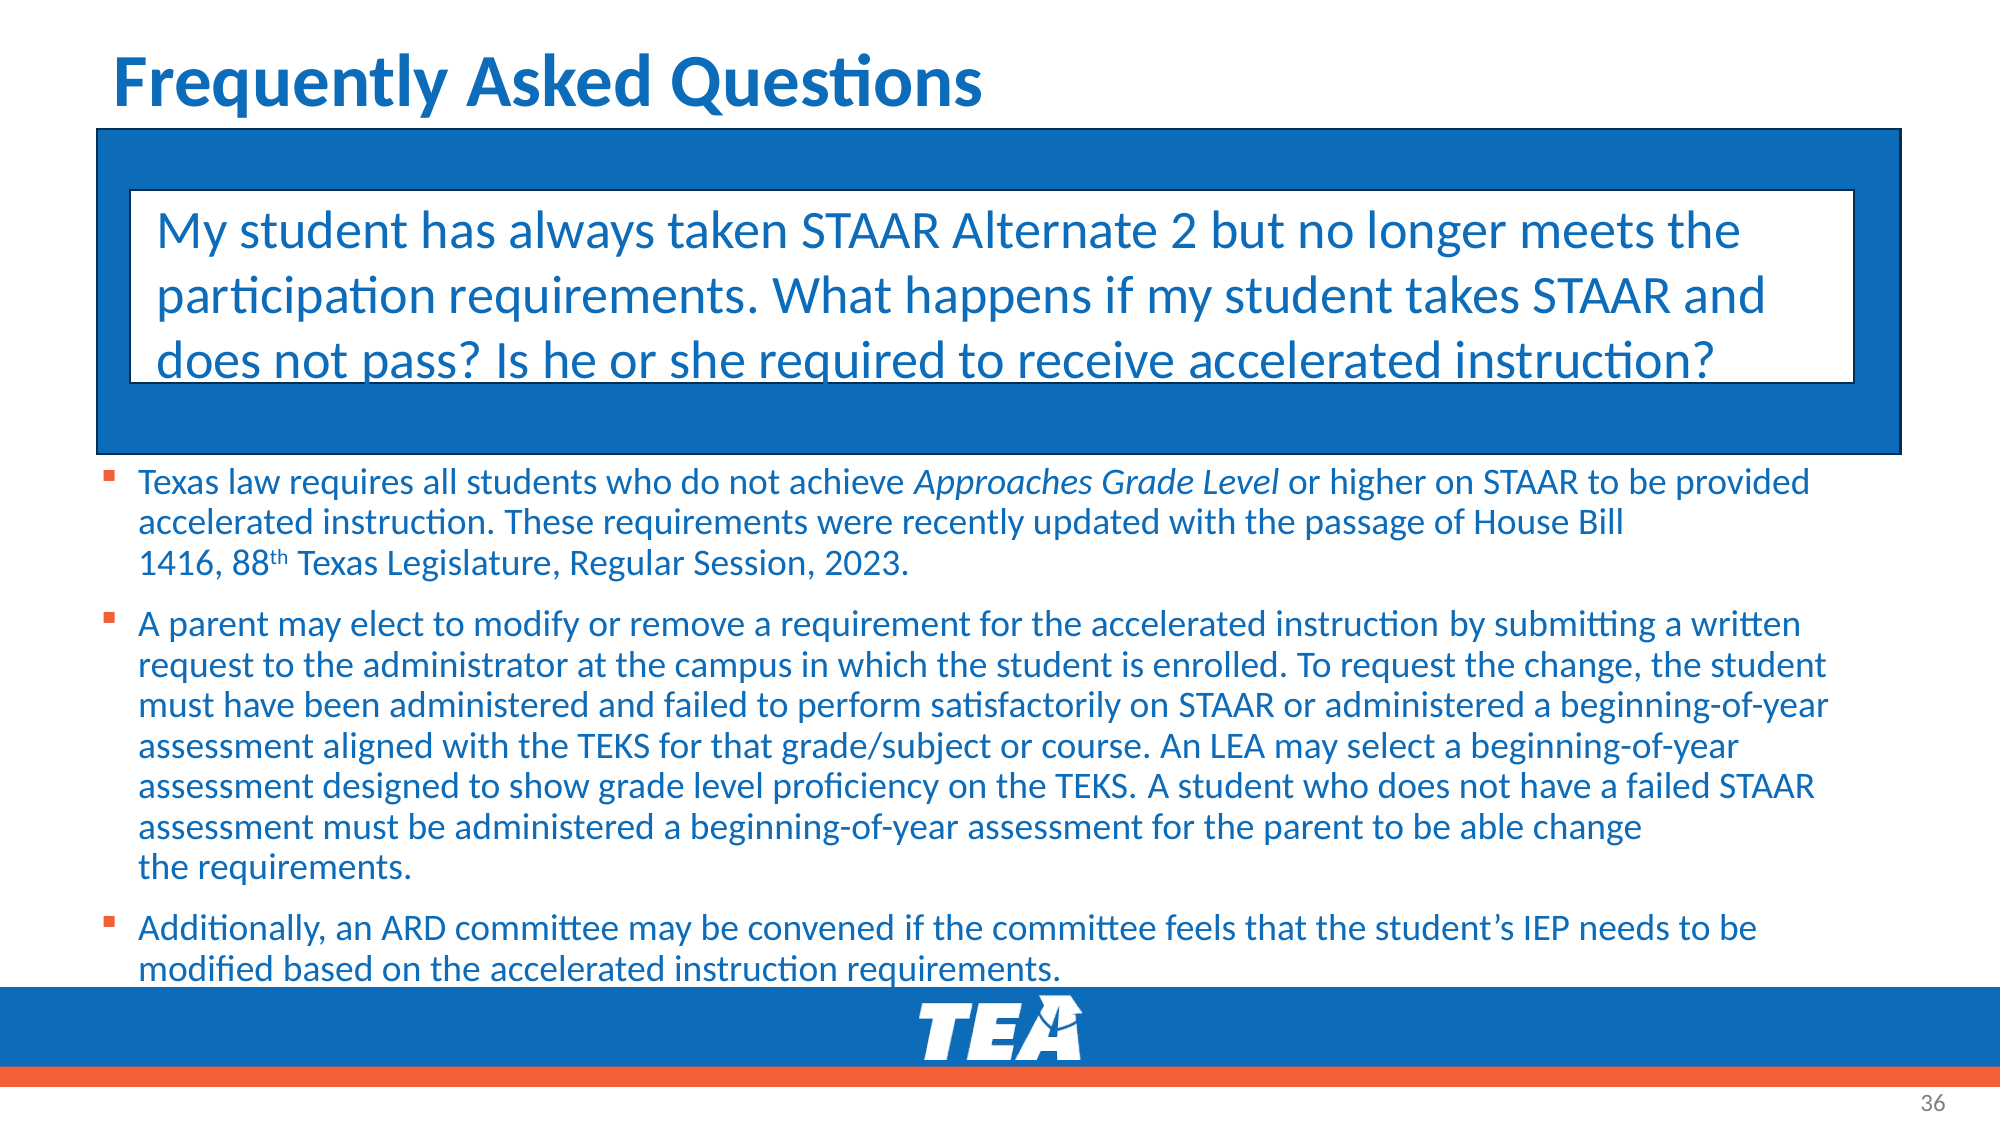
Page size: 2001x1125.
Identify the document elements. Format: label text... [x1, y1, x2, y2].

picture [918, 994, 1082, 1060]
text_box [96, 128, 1901, 455]
title Frequently Asked Questions [98, 20, 1924, 144]
slide_number 36 [1510, 1071, 1961, 1125]
list Texas law requires all students who do not achieve Approaches Grade Level or higher on STAAR to be provided accelerated instruction. These requirements were recently updated with the passage of House Bill 1416, 88th Texas Legislature, Regular Session, 2023. A parent may elect to modify or remove a requirement for the accelerated instruction by submitting a written request to the administrator at the campus in which the student is enrolled. To request the change, the student must have been administered and failed to perform satisfactorily on STAAR or administered a beginning-of-year assessment aligned with the TEKS for that grade/subject or course. An LEA may select a beginning-of-year assessment designed to show grade level proficiency on the TEKS. A student who does not have a failed STAAR assessment must be administered a beginning-of-year assessment for the parent to be able change the requirements. Additionally, an ARD committee may be convened if the committee feels that the student’s IEP needs to be modified based on the accelerated instruction requirements. [85, 454, 1889, 994]
